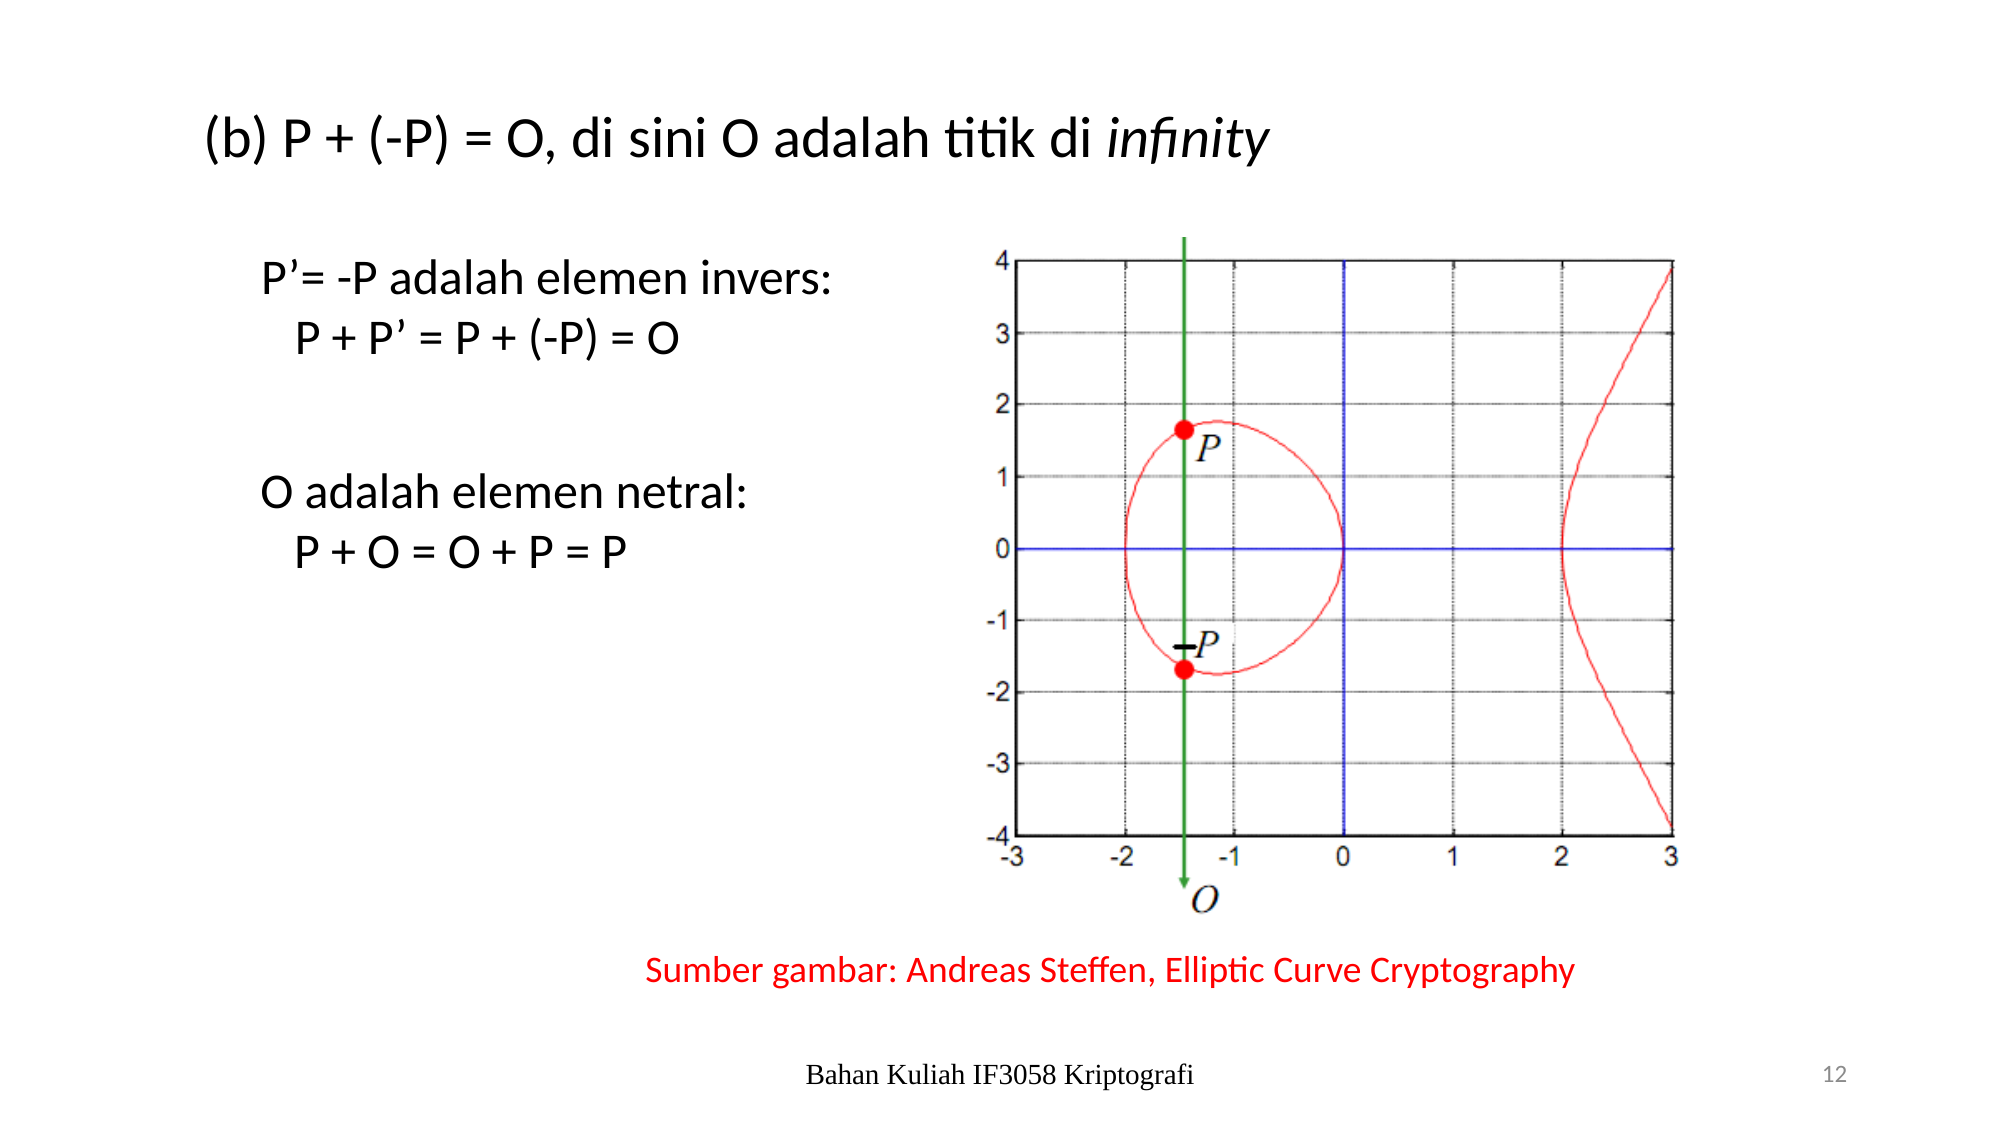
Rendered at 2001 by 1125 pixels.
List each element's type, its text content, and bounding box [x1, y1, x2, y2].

text_box O adalah elemen netral: P + O = O + P = P [245, 451, 764, 586]
picture [974, 237, 1700, 916]
list (b) P + (-P) = O, di sini O adalah titik di infinity [188, 99, 1844, 943]
text_box P’= -P adalah elemen invers: P + P’ = P + (-P) = O [246, 237, 849, 373]
footer Bahan Kuliah IF3058 Kriptografi [662, 1042, 1338, 1103]
slide_number 12 [1412, 1042, 1863, 1103]
text_box Sumber gambar: Andreas Steffen, Elliptic Curve Cryptography [630, 937, 1592, 998]
